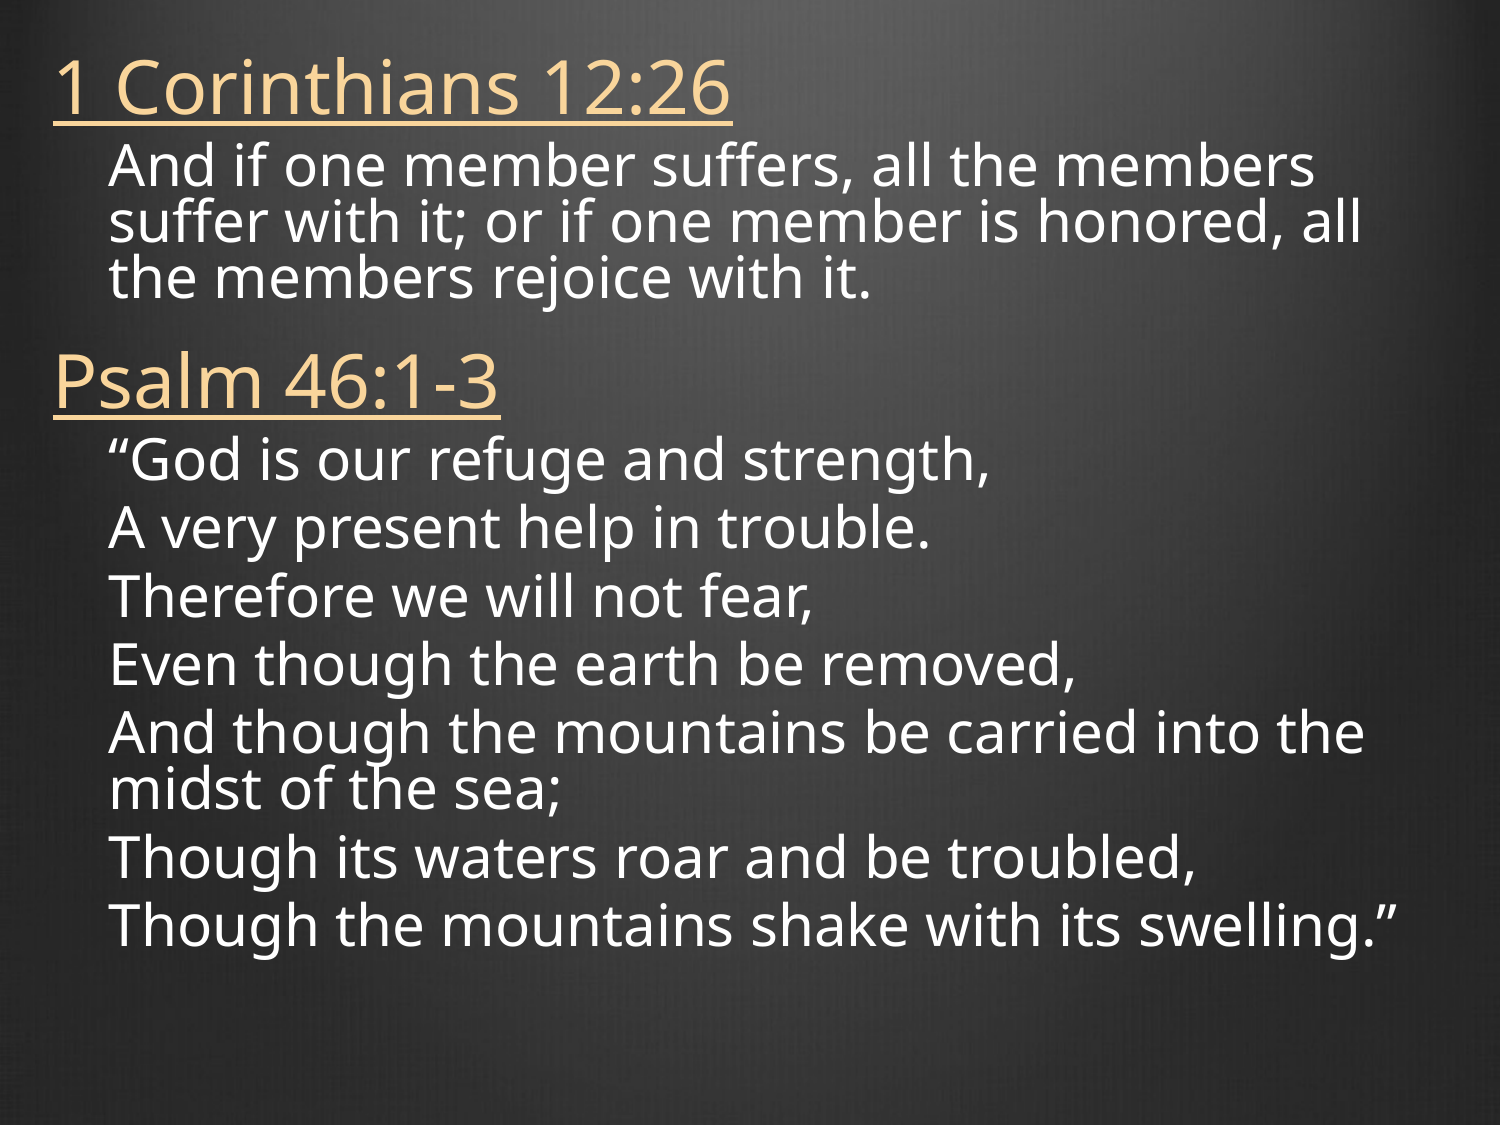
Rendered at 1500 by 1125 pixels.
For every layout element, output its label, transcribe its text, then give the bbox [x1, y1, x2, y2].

list 1 Corinthians 12:26 And if one member suffers, all the members suffer with it; or if one member is honored, all the members rejoice with it. Psalm 46:1-3 “God is our refuge and strength, A very present help in trouble. Therefore we will not fear, Even though the earth be removed, And though the mountains be carried into the midst of the sea; Though its waters roar and be troubled, Though the mountains shake with its swelling.” [37, 50, 1425, 1050]
